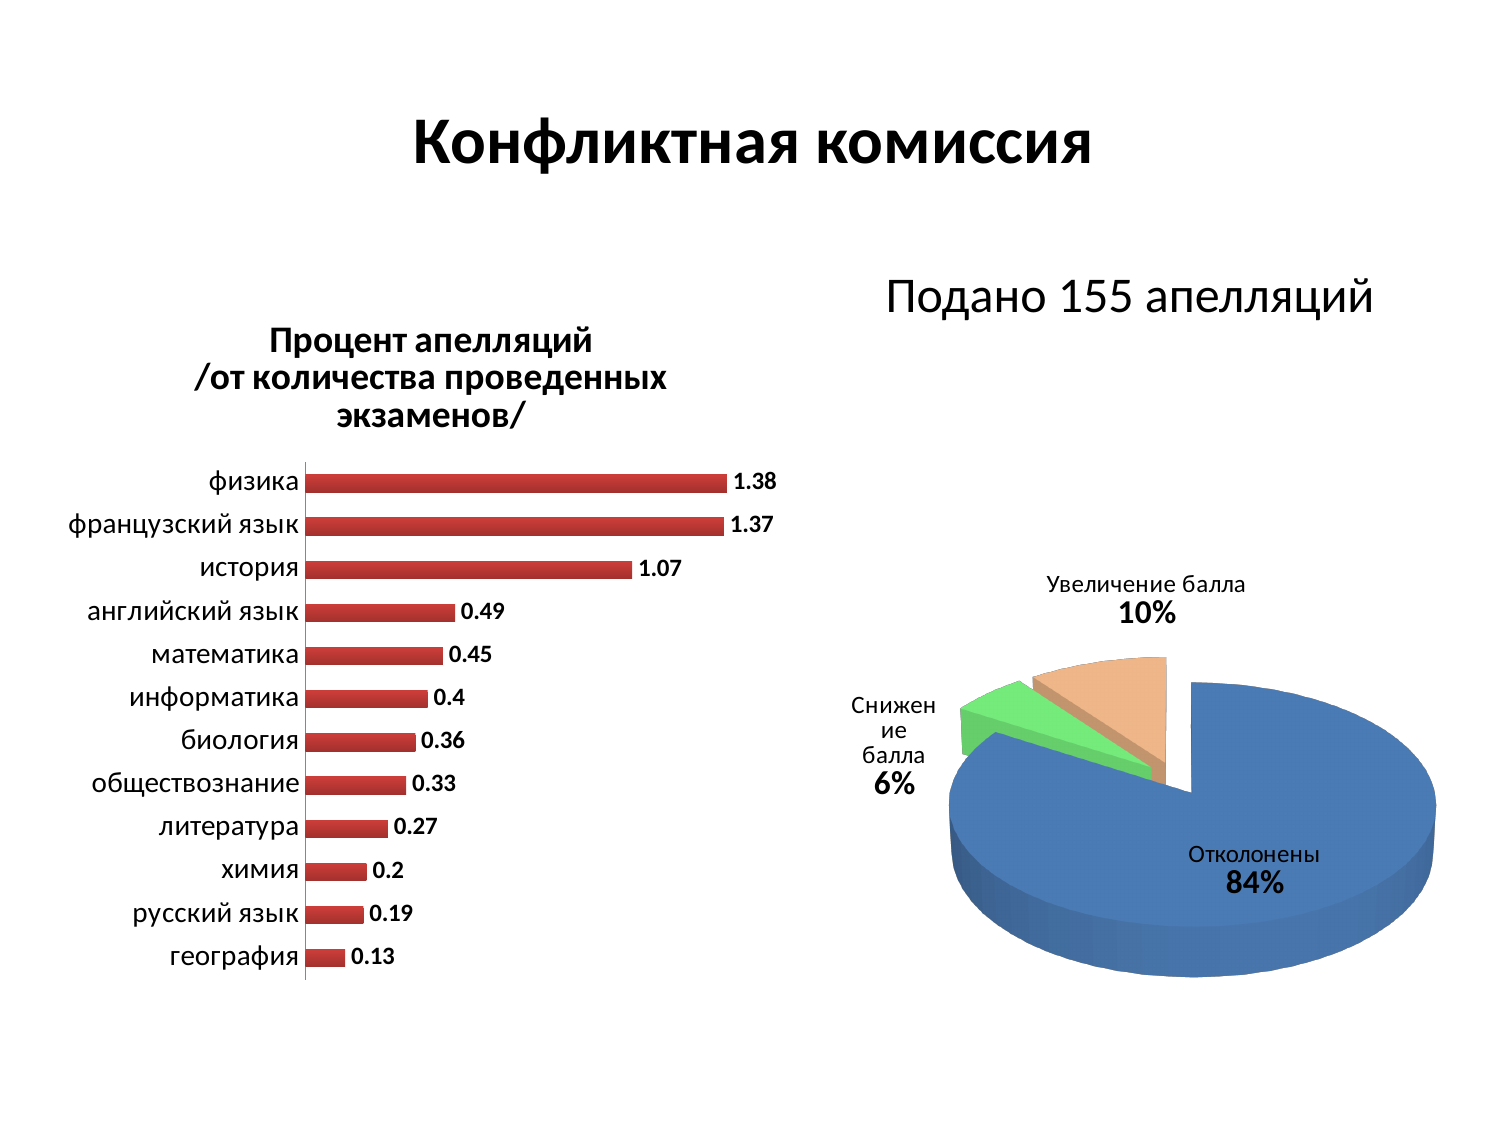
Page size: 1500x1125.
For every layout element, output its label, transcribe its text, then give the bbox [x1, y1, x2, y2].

text_box Конфликтная комиссия [398, 89, 1110, 185]
text_box Подано 155 апелляций [870, 255, 1390, 330]
chart [52, 290, 1500, 1125]
